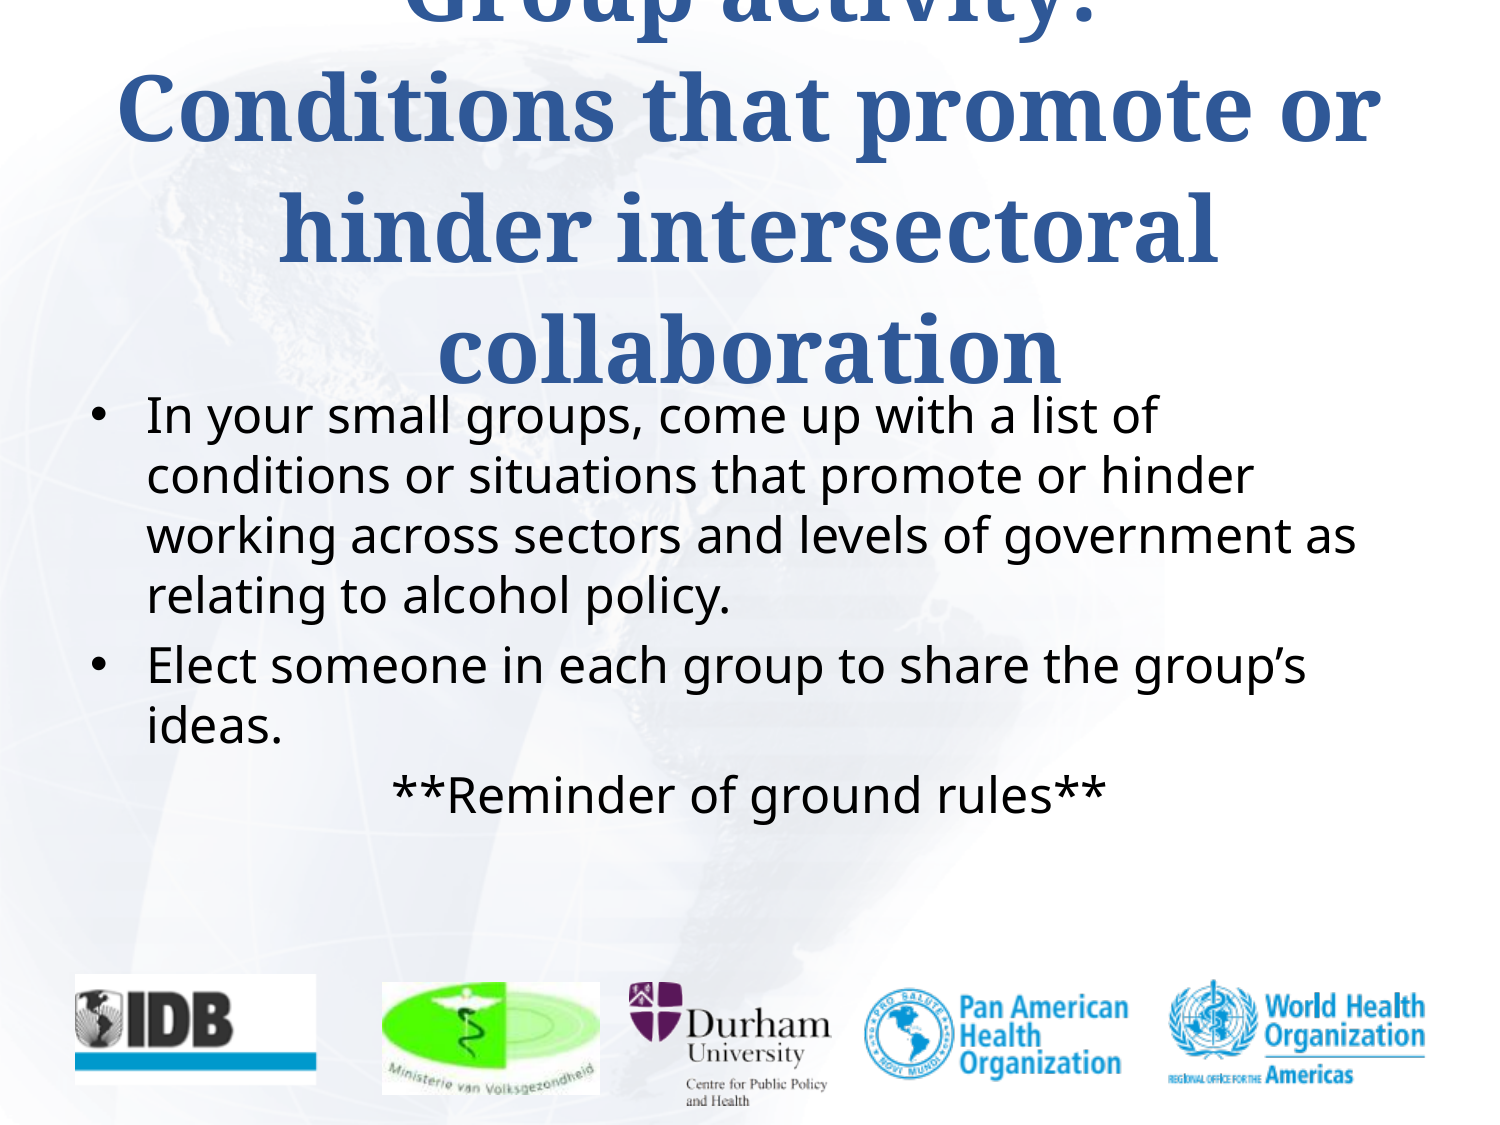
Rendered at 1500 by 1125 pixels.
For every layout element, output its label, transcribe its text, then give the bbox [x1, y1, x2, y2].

picture [0, 0, 1500, 29]
title Group activity: Conditions that promote or hinder intersectoral collaboration [0, 29, 1500, 292]
picture [0, 292, 1500, 1125]
list In your small groups, come up with a list of conditions or situations that promote or hinder working across sectors and levels of government as relating to alcohol policy. Elect someone in each group to share the group’s ideas. **Reminder of ground rules** [75, 375, 1425, 876]
